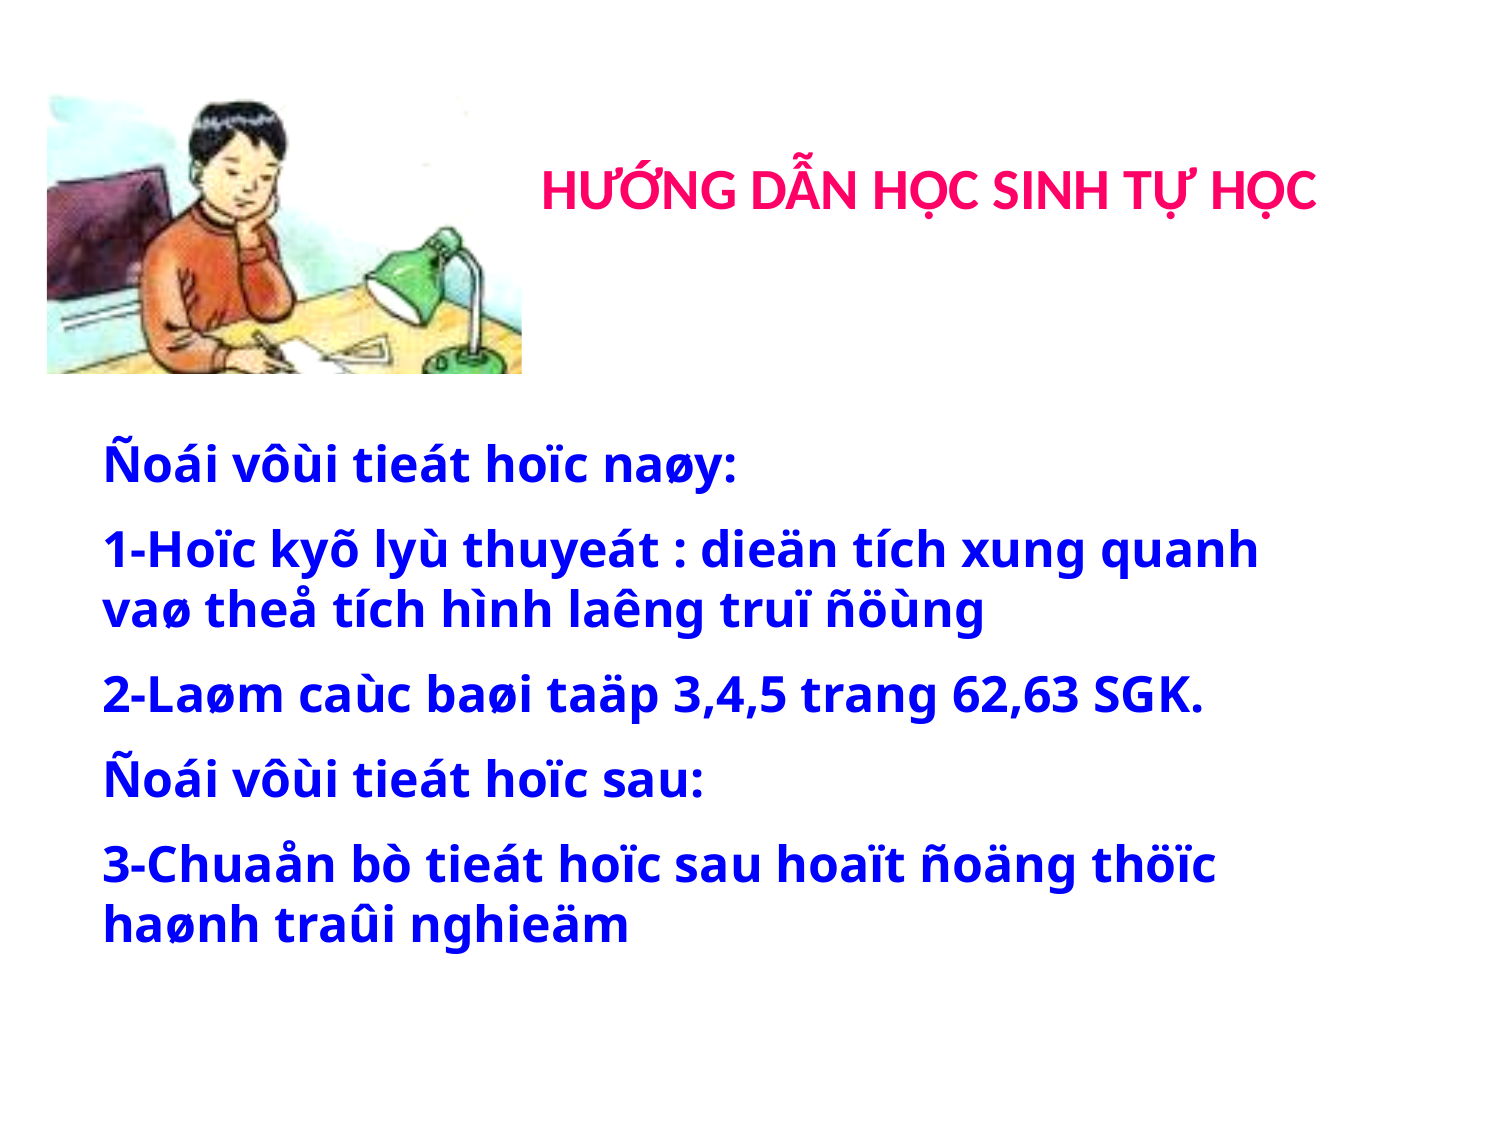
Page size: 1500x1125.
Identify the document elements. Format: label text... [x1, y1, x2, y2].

text_box HƯỚNG DẪN HỌC SINH TỰ HỌC [526, 143, 1333, 229]
text_box Ñoái vôùi tieát hoïc naøy: 1-Hoïc kyõ lyù thuyeát : dieän tích xung quanh vaø theå tích hình laêng truï ñöùng 2-Laøm caùc baøi taäp 3,4,5 trang 62,63 SGK. Ñoái vôùi tieát hoïc sau: 3-Chuaån bò tieát hoïc sau hoaït ñoäng thöïc haønh traûi nghieäm [87, 424, 1366, 960]
picture [46, 34, 522, 374]
